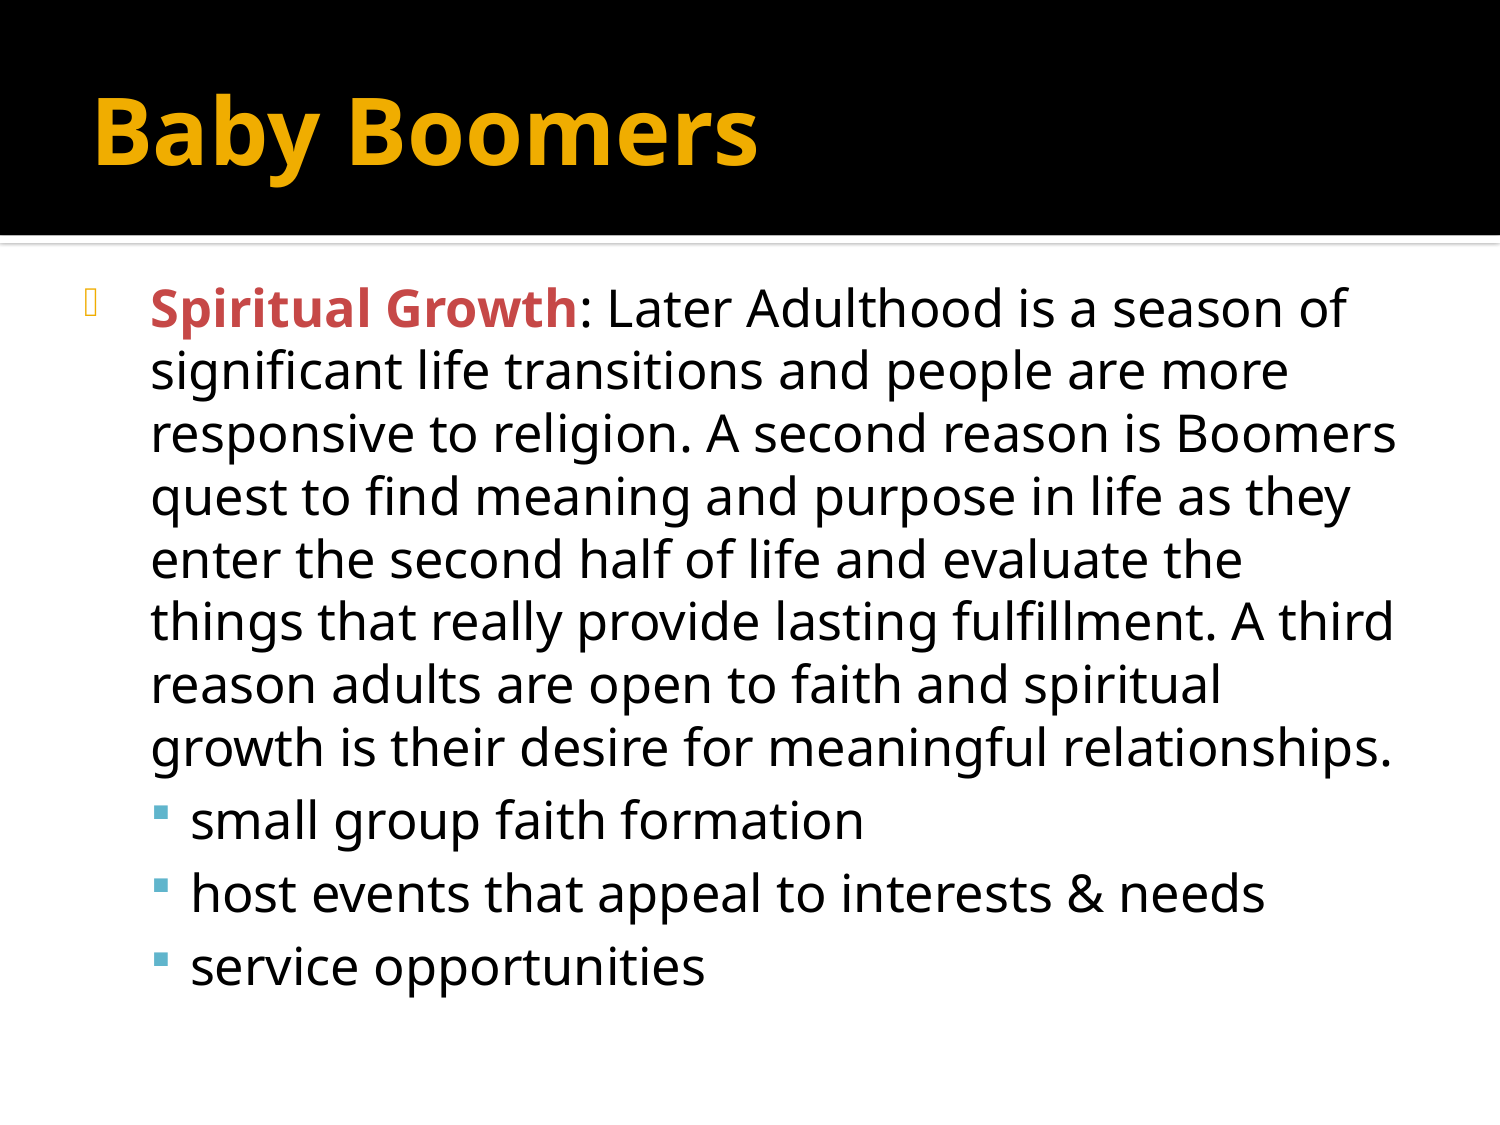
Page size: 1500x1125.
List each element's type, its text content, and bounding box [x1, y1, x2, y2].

list Spiritual Growth: Later Adulthood is a season of significant life transitions and people are more responsive to religion. A second reason is Boomers quest to find meaning and purpose in life as they enter the second half of life and evaluate the things that really provide lasting fulfillment. A third reason adults are open to faith and spiritual growth is their desire for meaningful relationships. small group faith formation host events that appeal to interests & needs service opportunities [75, 260, 1425, 1050]
title Baby Boomers [75, 25, 1425, 231]
